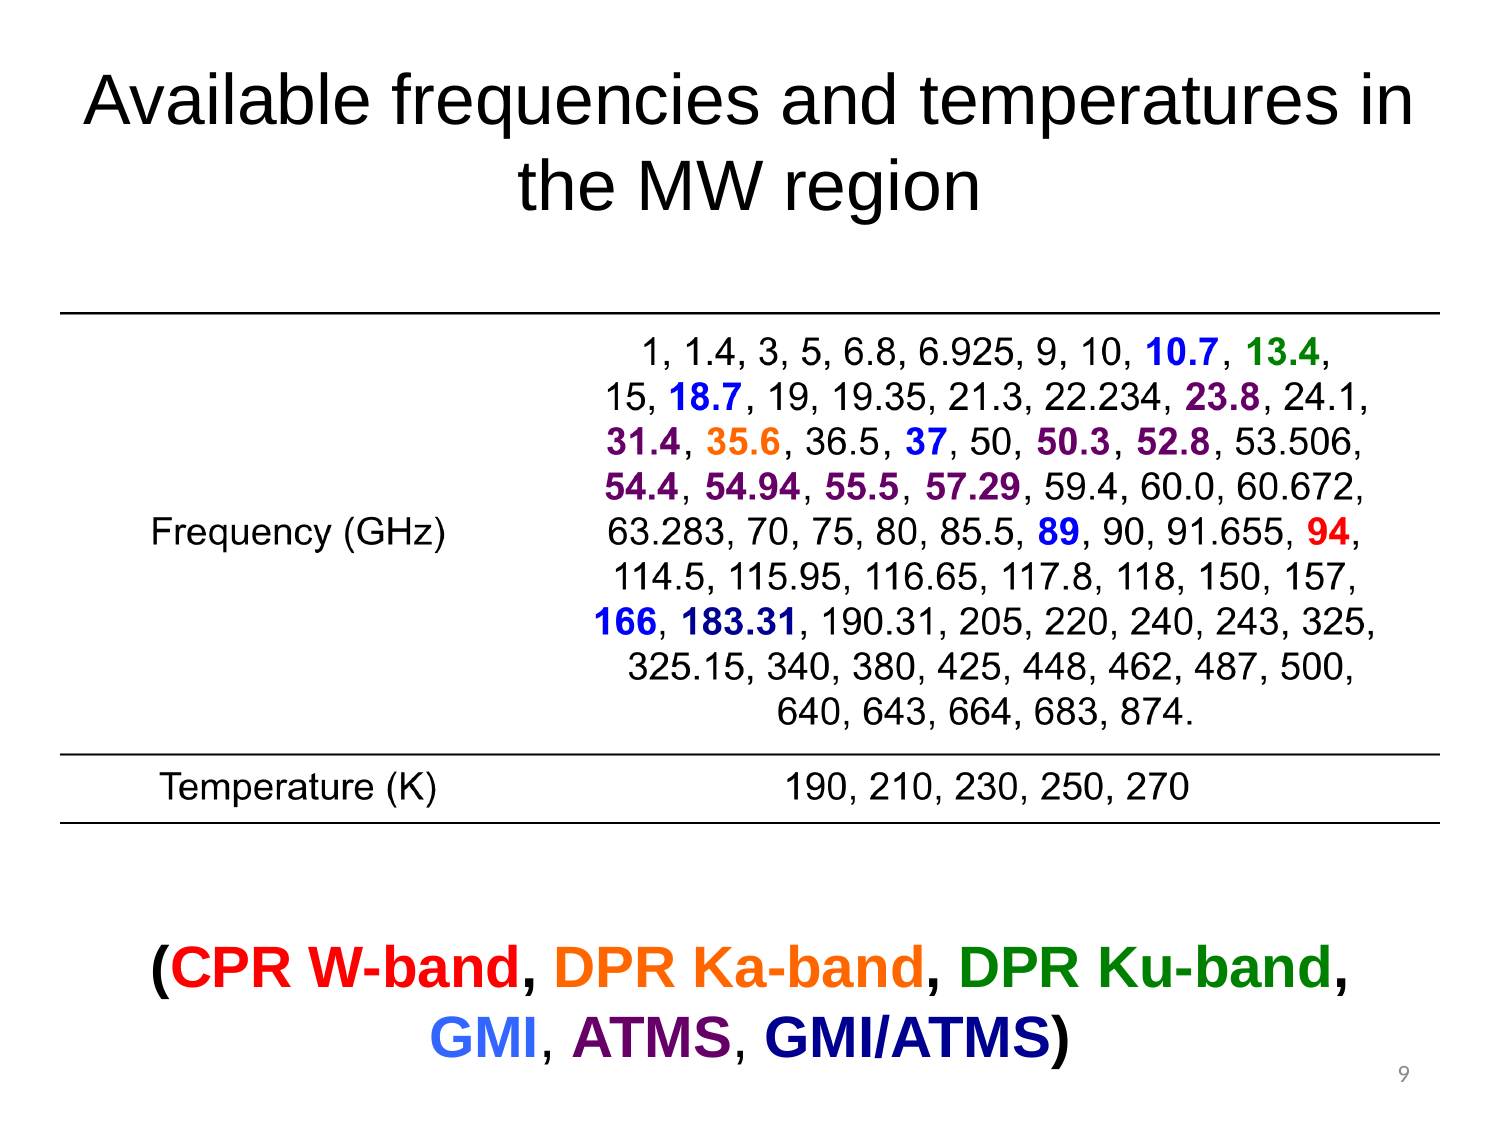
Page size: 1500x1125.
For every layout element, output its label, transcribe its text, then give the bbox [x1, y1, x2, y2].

title Available frequencies and temperatures in the MW region [14, 45, 1486, 233]
picture [59, 312, 1441, 825]
slide_number 9 [1074, 1042, 1425, 1103]
text_box (CPR W-band, DPR Ka-band, DPR Ku-band, GMI, ATMS, GMI/ATMS) [74, 921, 1425, 1077]
